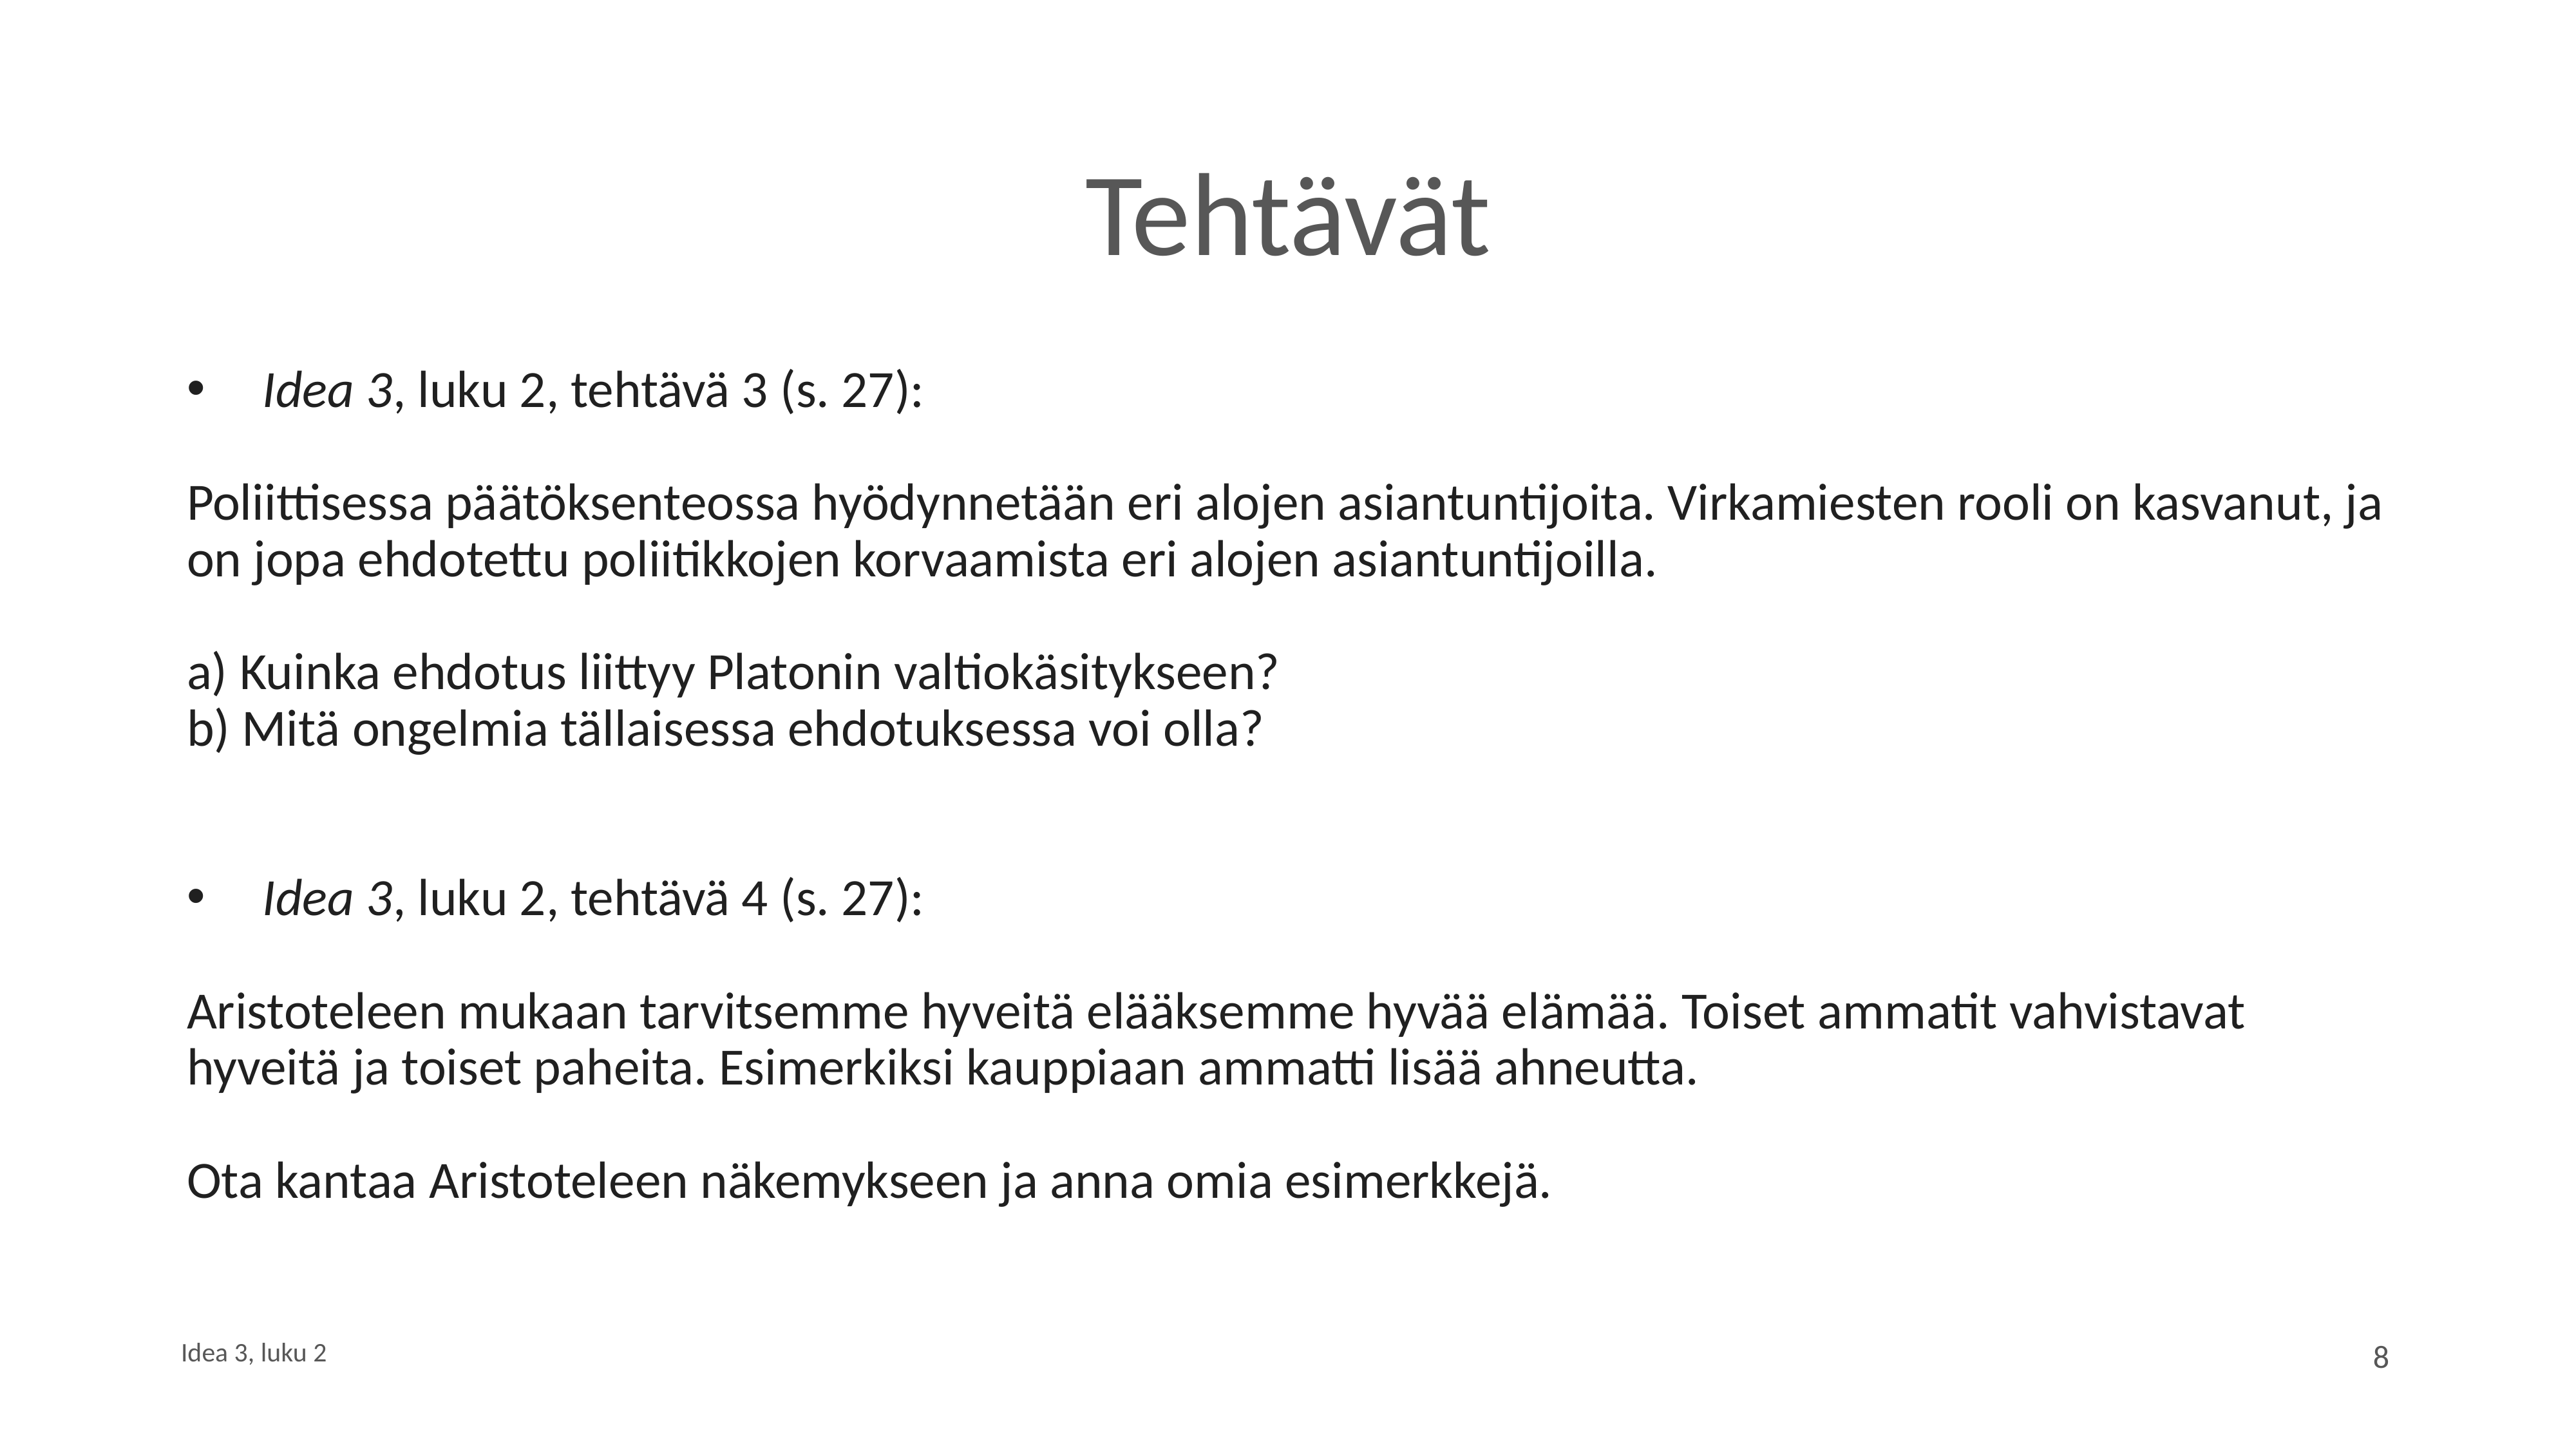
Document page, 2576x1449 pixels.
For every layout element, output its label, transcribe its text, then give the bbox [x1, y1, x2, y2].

slide_number 8 [1819, 1302, 2399, 1380]
footer Idea 3, luku 2 [171, 1294, 1041, 1372]
title Tehtävät [177, 77, 2399, 357]
list Idea 3, luku 2, tehtävä 3 (s. 27): Poliittisessa päätöksenteossa hyödynnetään eri alojen asiantuntijoita. Virkamiesten rooli on kasvanut, ja on jopa ehdotettu poliitikkojen korvaamista eri alojen asiantuntijoilla. a) Kuinka ehdotus liittyy Platonin valtiokäsitykseen? b) Mitä ongelmia tällaisessa ehdotuksessa voi olla? Idea 3, luku 2, tehtävä 4 (s. 27): Aristoteleen mukaan tarvitsemme hyveitä elääksemme hyvää elämää. Toiset ammatit vahvistavat hyveitä ja toiset paheita. Esimerkiksi kauppiaan ammatti lisää ahneutta. Ota kantaa Aristoteleen näkemykseen ja anna omia esimerkkejä. [177, 357, 2399, 1218]
